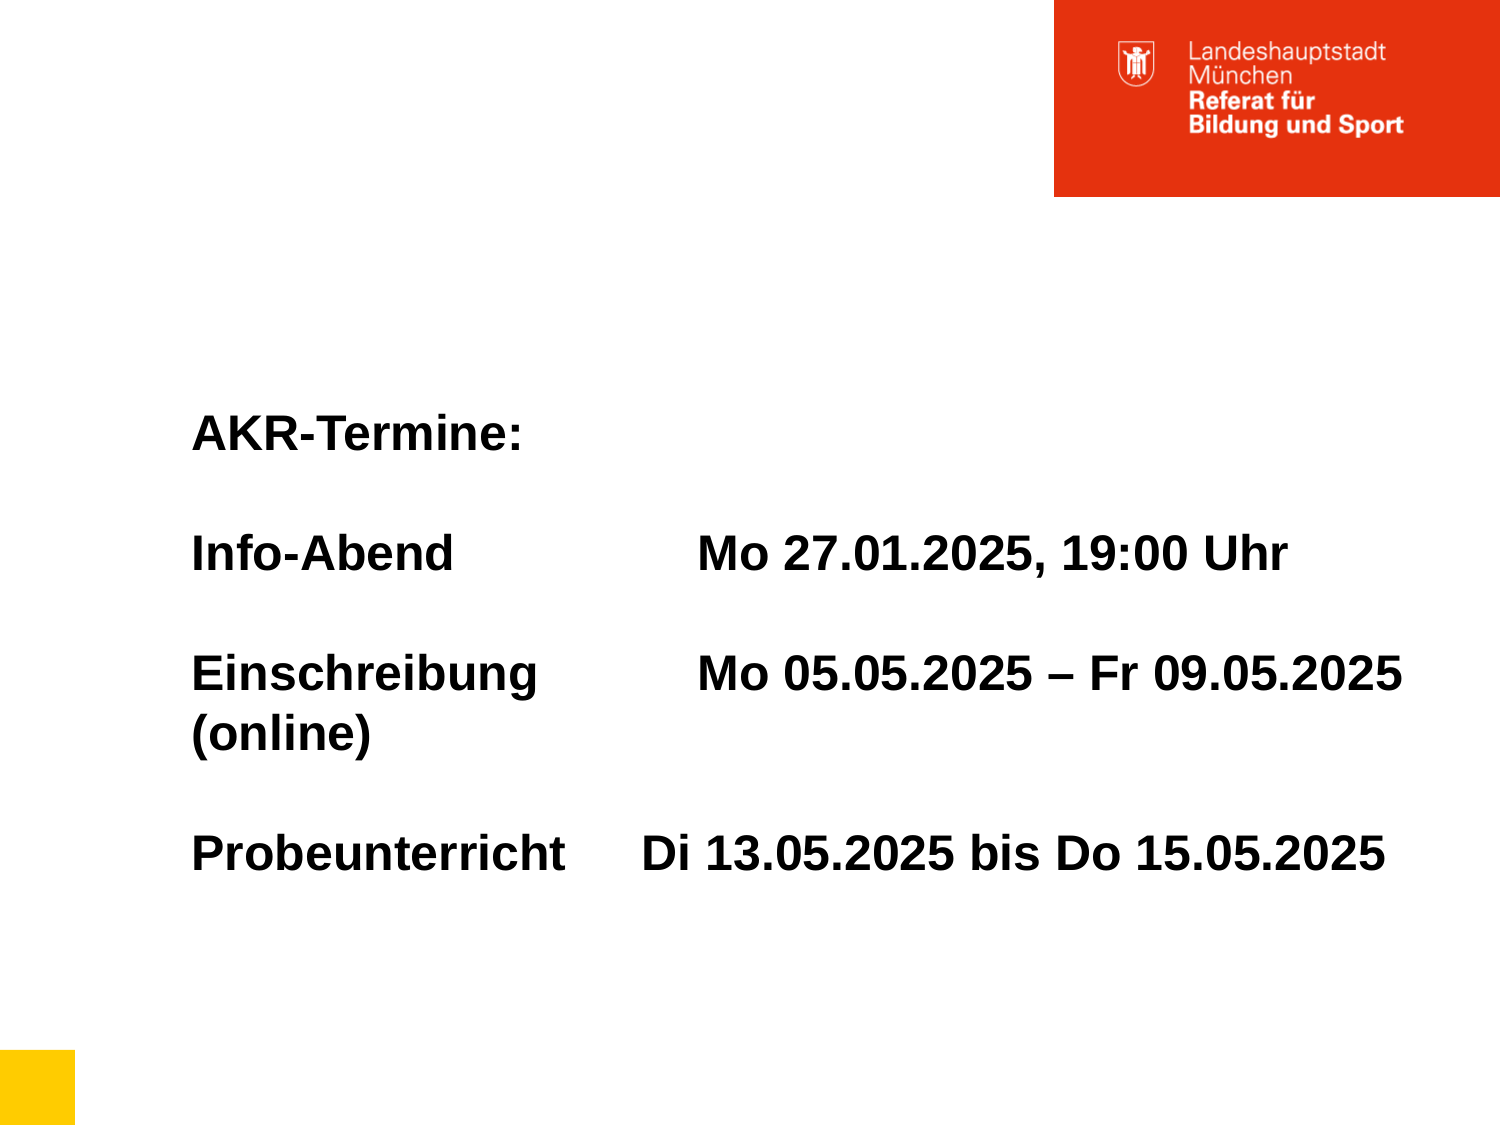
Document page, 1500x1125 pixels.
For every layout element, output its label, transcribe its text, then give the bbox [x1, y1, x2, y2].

picture [1054, 0, 1500, 197]
text_box AKR-Termine: Info-Abend Mo 27.01.2025, 19:00 Uhr Einschreibung Mo 05.05.2025 – Fr 09.05.2025 (online) Probeunterricht Di 13.05.2025 bis Do 15.05.2025 [177, 392, 1500, 970]
